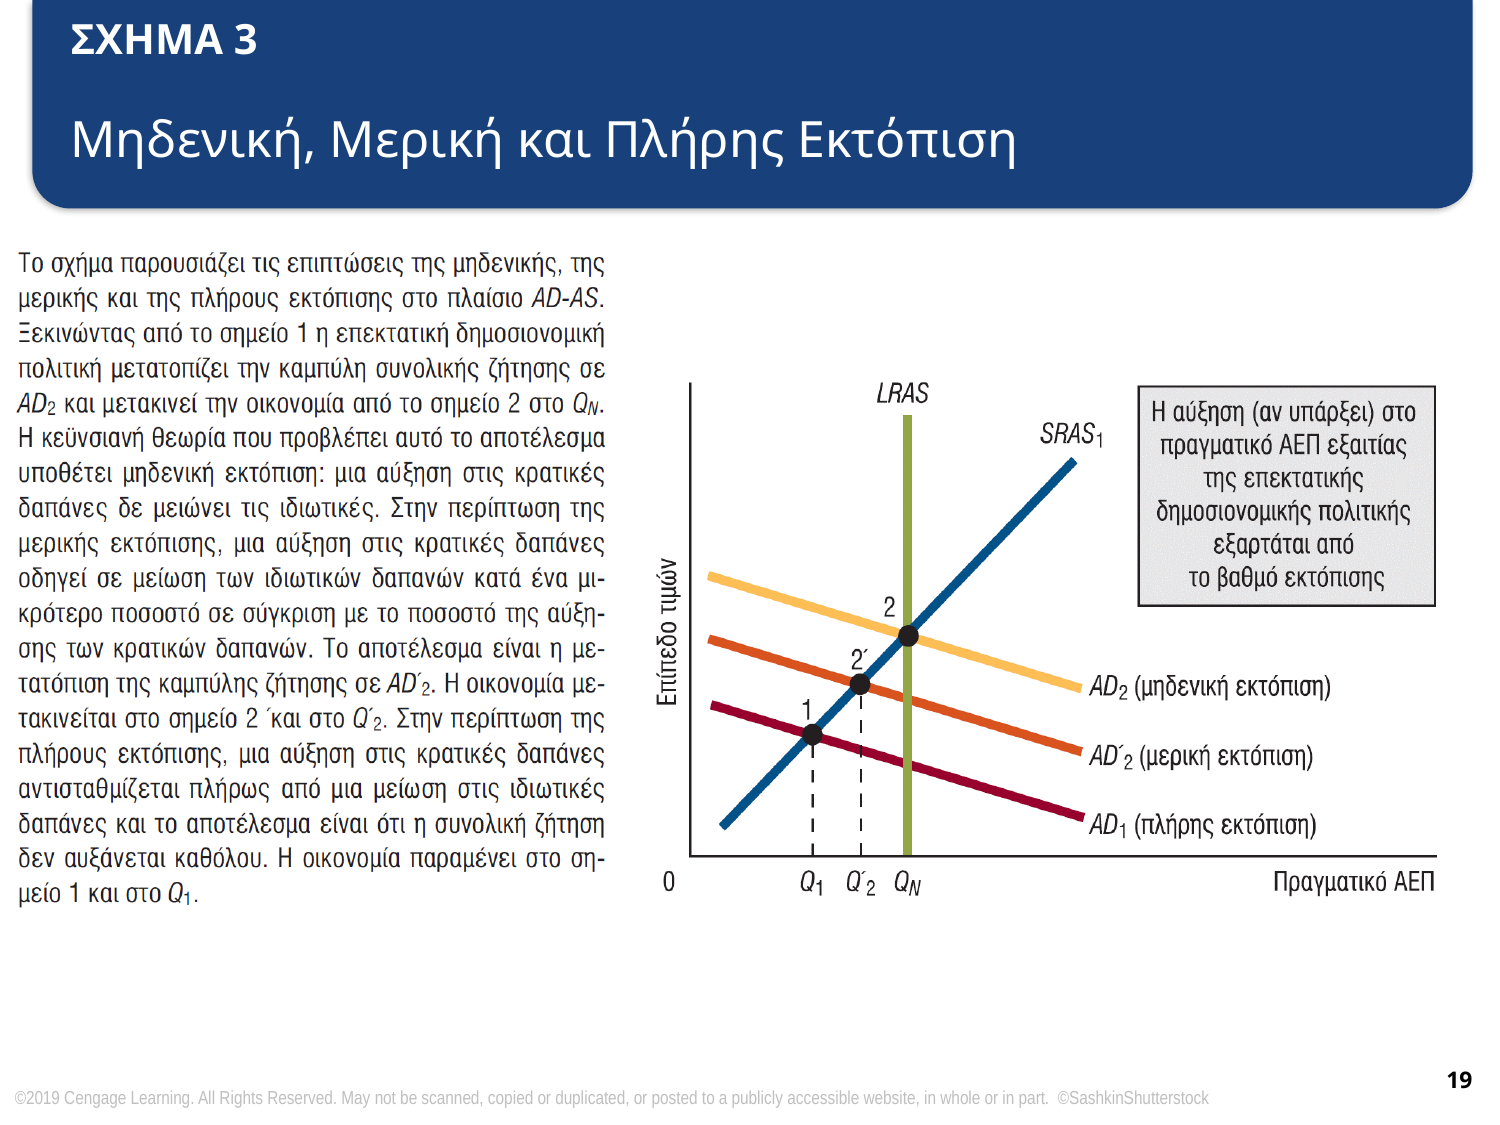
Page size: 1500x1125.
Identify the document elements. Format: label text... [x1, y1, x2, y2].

list ΣΧΗΜΑ 3 [55, 4, 645, 103]
picture [0, 244, 614, 911]
picture [644, 349, 1446, 911]
title Μηδενική, Μερική και Πλήρης Εκτόπιση [55, 66, 1479, 209]
slide_number 19 [1351, 1051, 1488, 1112]
